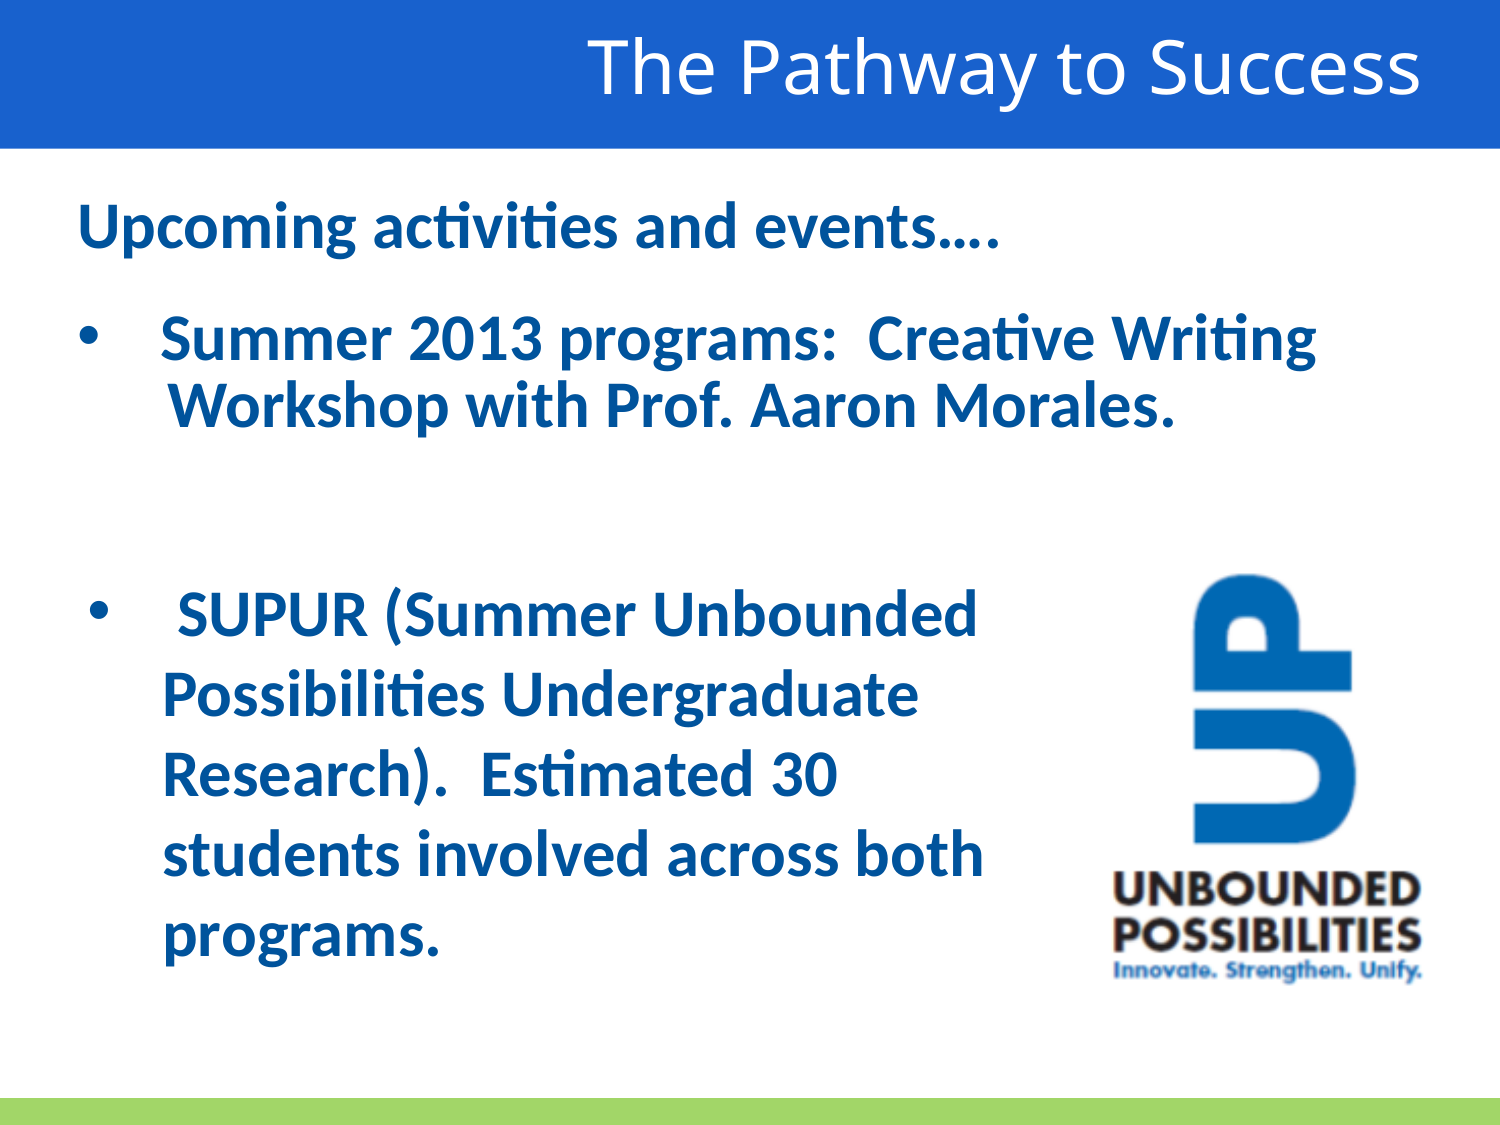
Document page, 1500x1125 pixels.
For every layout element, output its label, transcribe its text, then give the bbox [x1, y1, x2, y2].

text_box [0, 0, 1500, 149]
text_box SUPUR (Summer Unbounded Possibilities Undergraduate Research). Estimated 30 students involved across both programs. [72, 562, 1043, 977]
text_box Summer 2013 programs: Creative Writing Workshop with Prof. Aaron Morales. [62, 299, 1425, 515]
text_box The Pathway to Success [12, 12, 1438, 118]
text_box Upcoming activities and events…. [62, 187, 1425, 269]
picture [1045, 562, 1455, 996]
